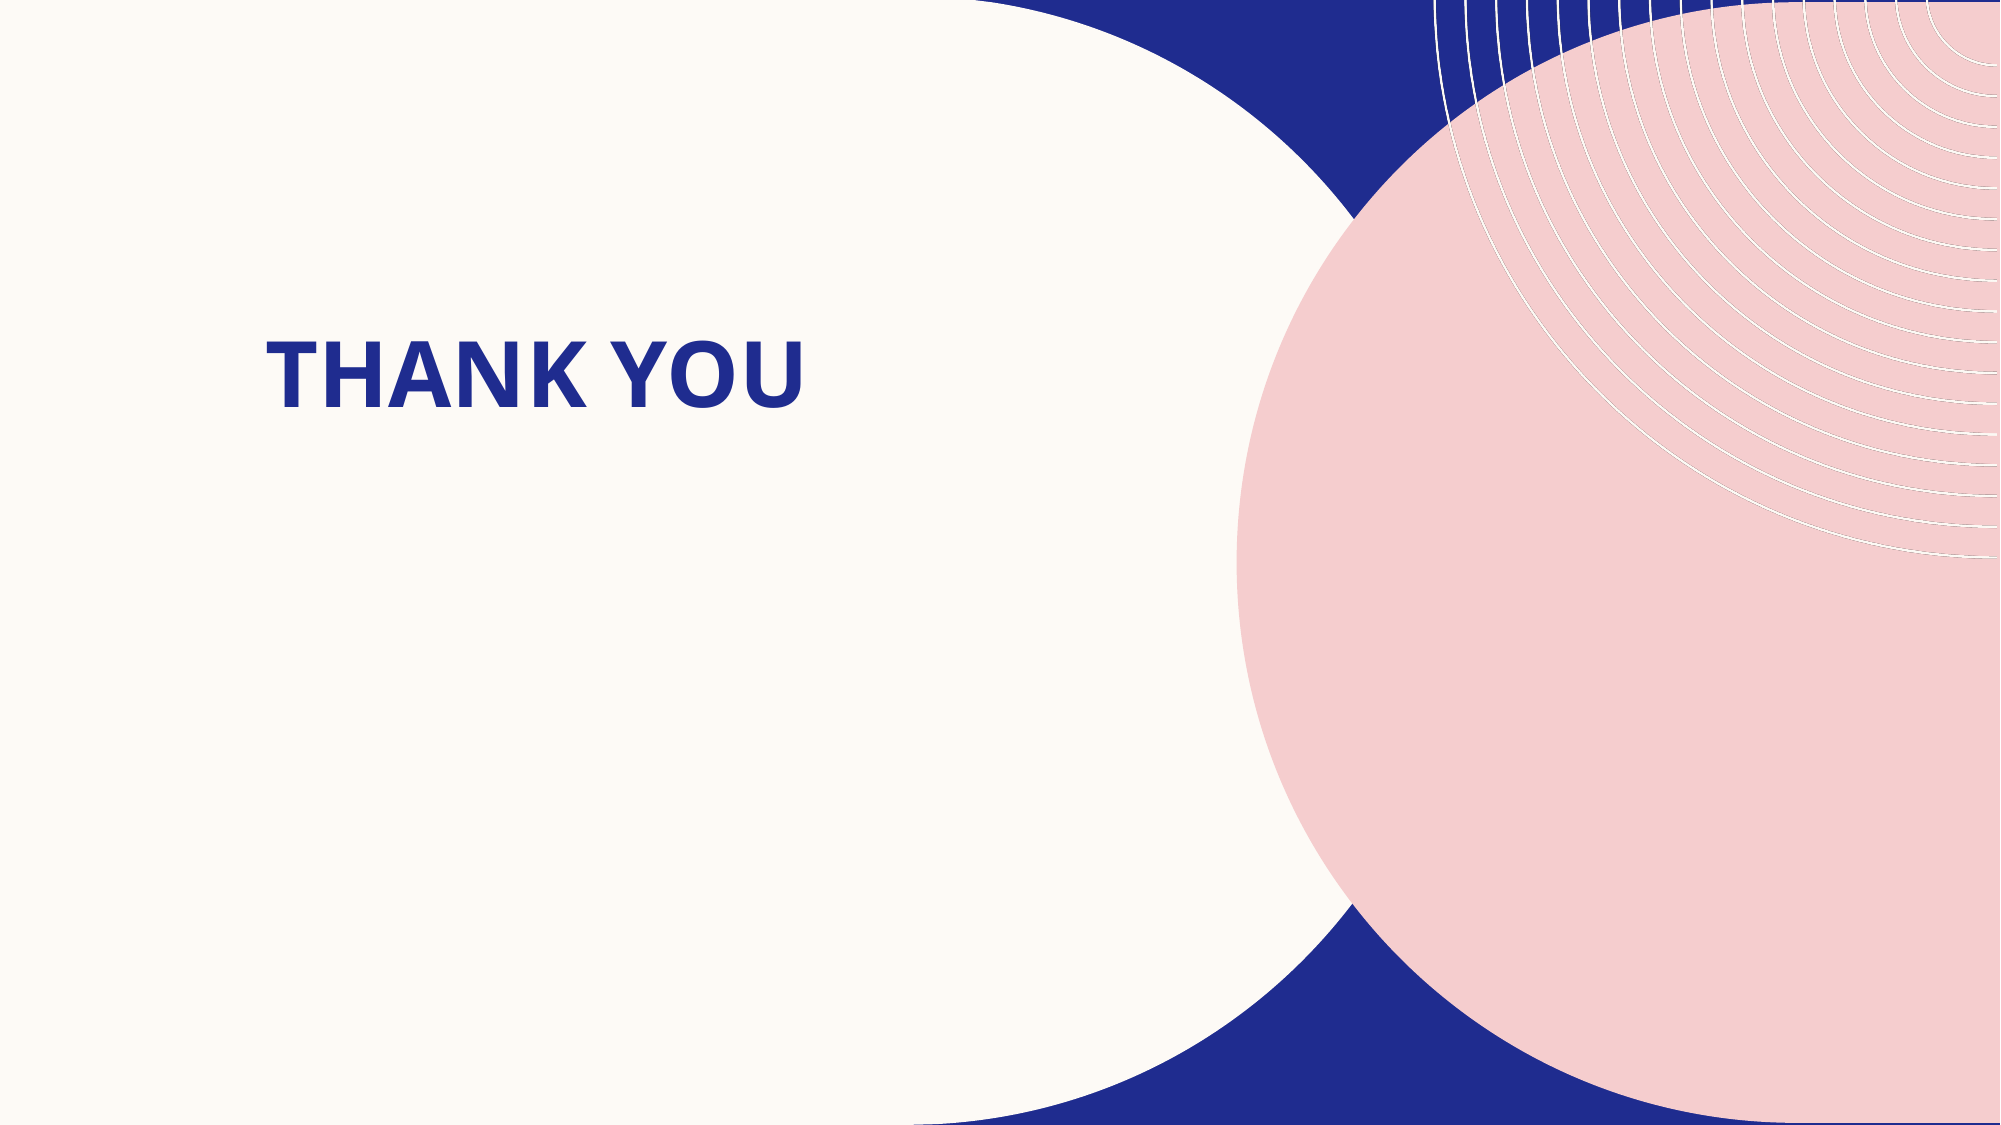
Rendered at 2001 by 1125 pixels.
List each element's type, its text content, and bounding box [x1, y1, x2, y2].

title THANK YOU [250, 323, 935, 434]
picture [1433, 0, 1997, 559]
